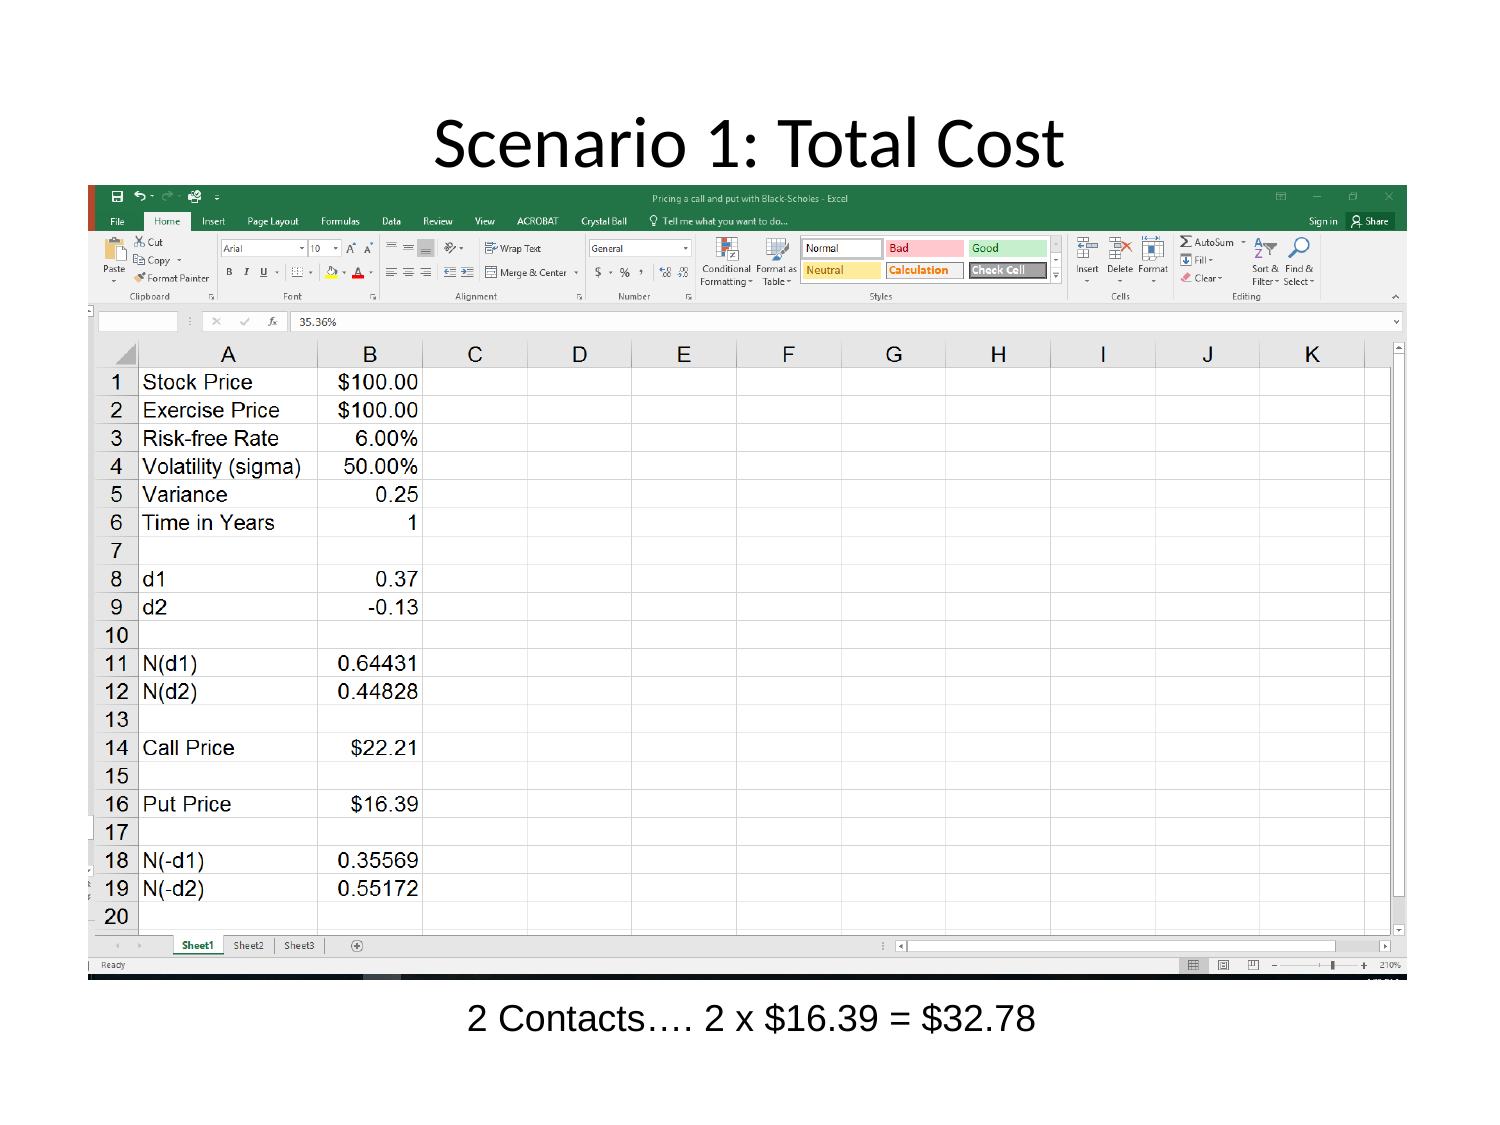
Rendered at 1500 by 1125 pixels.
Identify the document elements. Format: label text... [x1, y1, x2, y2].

text_box 2 Contacts…. 2 x $16.39 = $32.78 [43, 986, 1461, 1047]
picture [88, 178, 1414, 981]
title Scenario 1: Total Cost [75, 45, 1425, 233]
